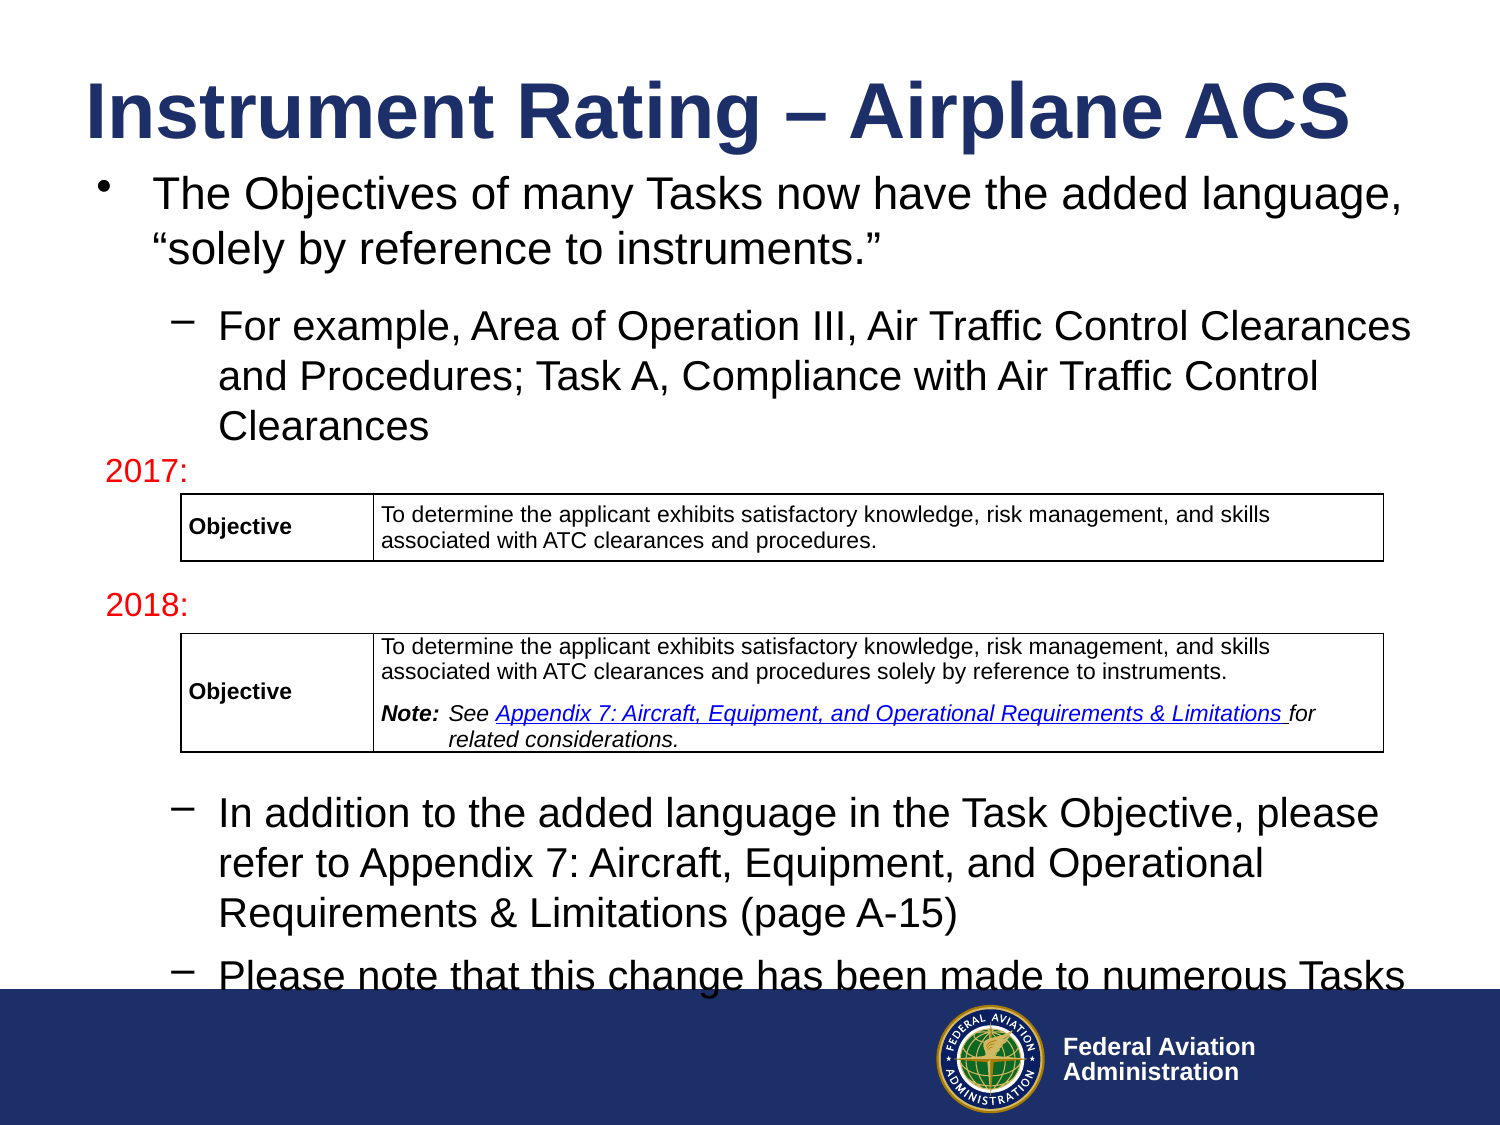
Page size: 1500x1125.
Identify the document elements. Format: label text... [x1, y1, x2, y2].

table_header Objective [182, 495, 373, 560]
title Instrument Rating – Airplane ACS [70, 56, 1461, 157]
table_header To determine the applicant exhibits satisfactory knowledge, risk management, and skills associated with ATC clearances and procedures. [374, 495, 1383, 560]
list The Objectives of many Tasks now have the added language, “solely by reference to instruments.” For example, Area of Operation III, Air Traffic Control Clearances and Procedures; Task A, Compliance with Air Traffic Control Clearances 2017: 2018: In addition to the added language in the Task Objective, please refer to Appendix 7: Aircraft, Equipment, and Operational Requirements & Limitations (page A-15) Please note that this change has been made to numerous Tasks [81, 156, 1489, 988]
table_header Objective [182, 634, 373, 751]
table_header To determine the applicant exhibits satisfactory knowledge, risk management, and skills associated with ATC clearances and procedures solely by reference to instruments. Note: See Appendix 7: Aircraft, Equipment, and Operational Requirements & Limitations for related considerations. [374, 634, 1383, 751]
